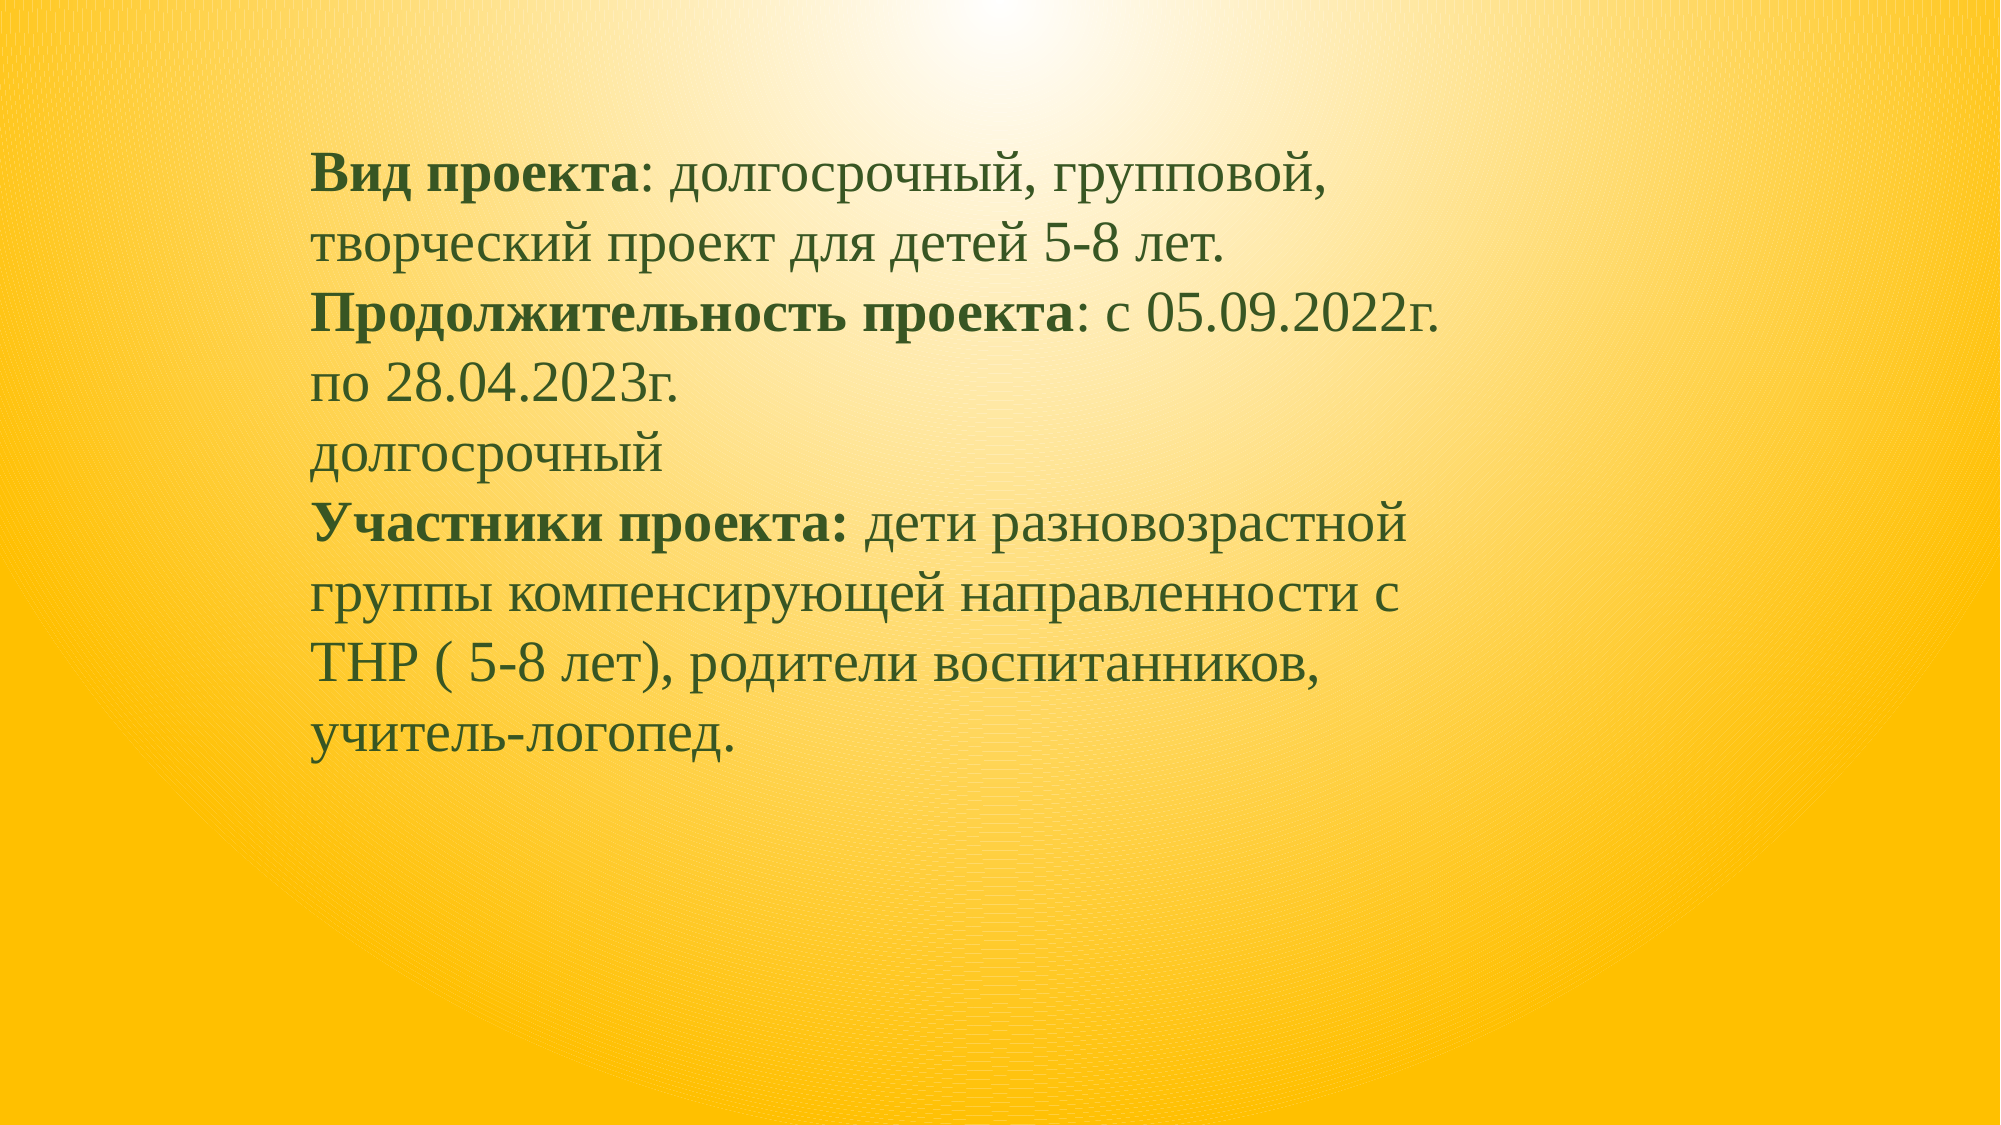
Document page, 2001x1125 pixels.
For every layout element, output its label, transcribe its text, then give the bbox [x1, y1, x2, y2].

text_box [500, 385, 1778, 462]
text_box Вид проекта: долгосрочный, групповой, творческий проект для детей 5-8 лет. Продолжительность проекта: с 05.09.2022г. по 28.04.2023г. долгосрочный Участники проекта: дети разновозрастной группы компенсирующей направленности с ТНР ( 5-8 лет), родители воспитанников, учитель-логопед. [295, 126, 1500, 831]
